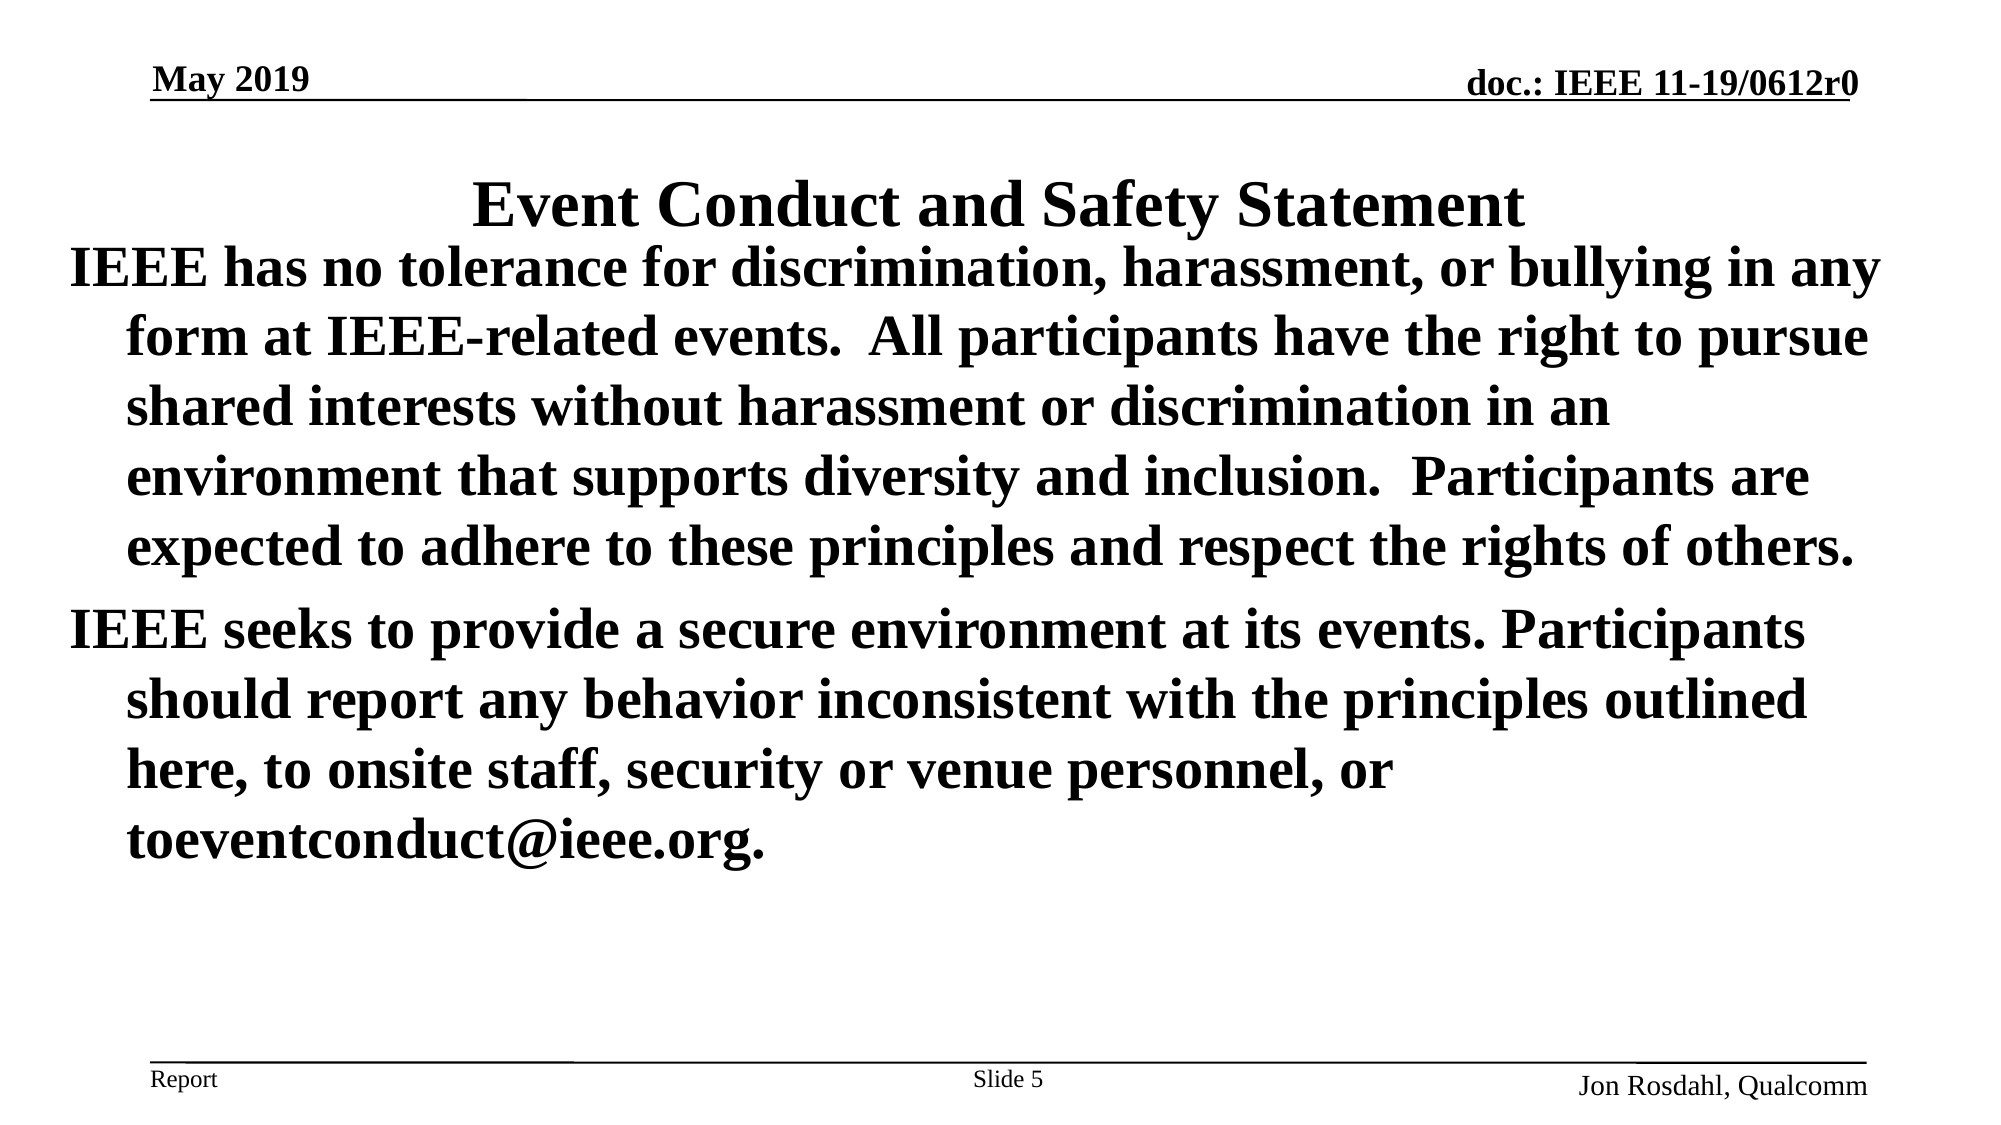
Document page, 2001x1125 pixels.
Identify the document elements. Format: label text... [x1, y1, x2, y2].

title Event Conduct and Safety Statement [149, 112, 1850, 219]
slide_number Slide 5 [950, 1061, 1067, 1123]
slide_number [152, 54, 563, 100]
footer Jon Rosdahl, Qualcomm [1531, 1066, 1869, 1108]
list IEEE has no tolerance for discrimination, harassment, or bullying in any form at IEEE-related events. All participants have the right to pursue shared interests without harassment or discrimination in an environment that supports diversity and inclusion. Participants are expected to adhere to these principles and respect the rights of others. IEEE seeks to provide a secure environment at its events. Participants should report any behavior inconsistent with the principles outlined here, to onsite staff, security or venue personnel, or toeventconduct@ieee.org. [54, 219, 1901, 1059]
